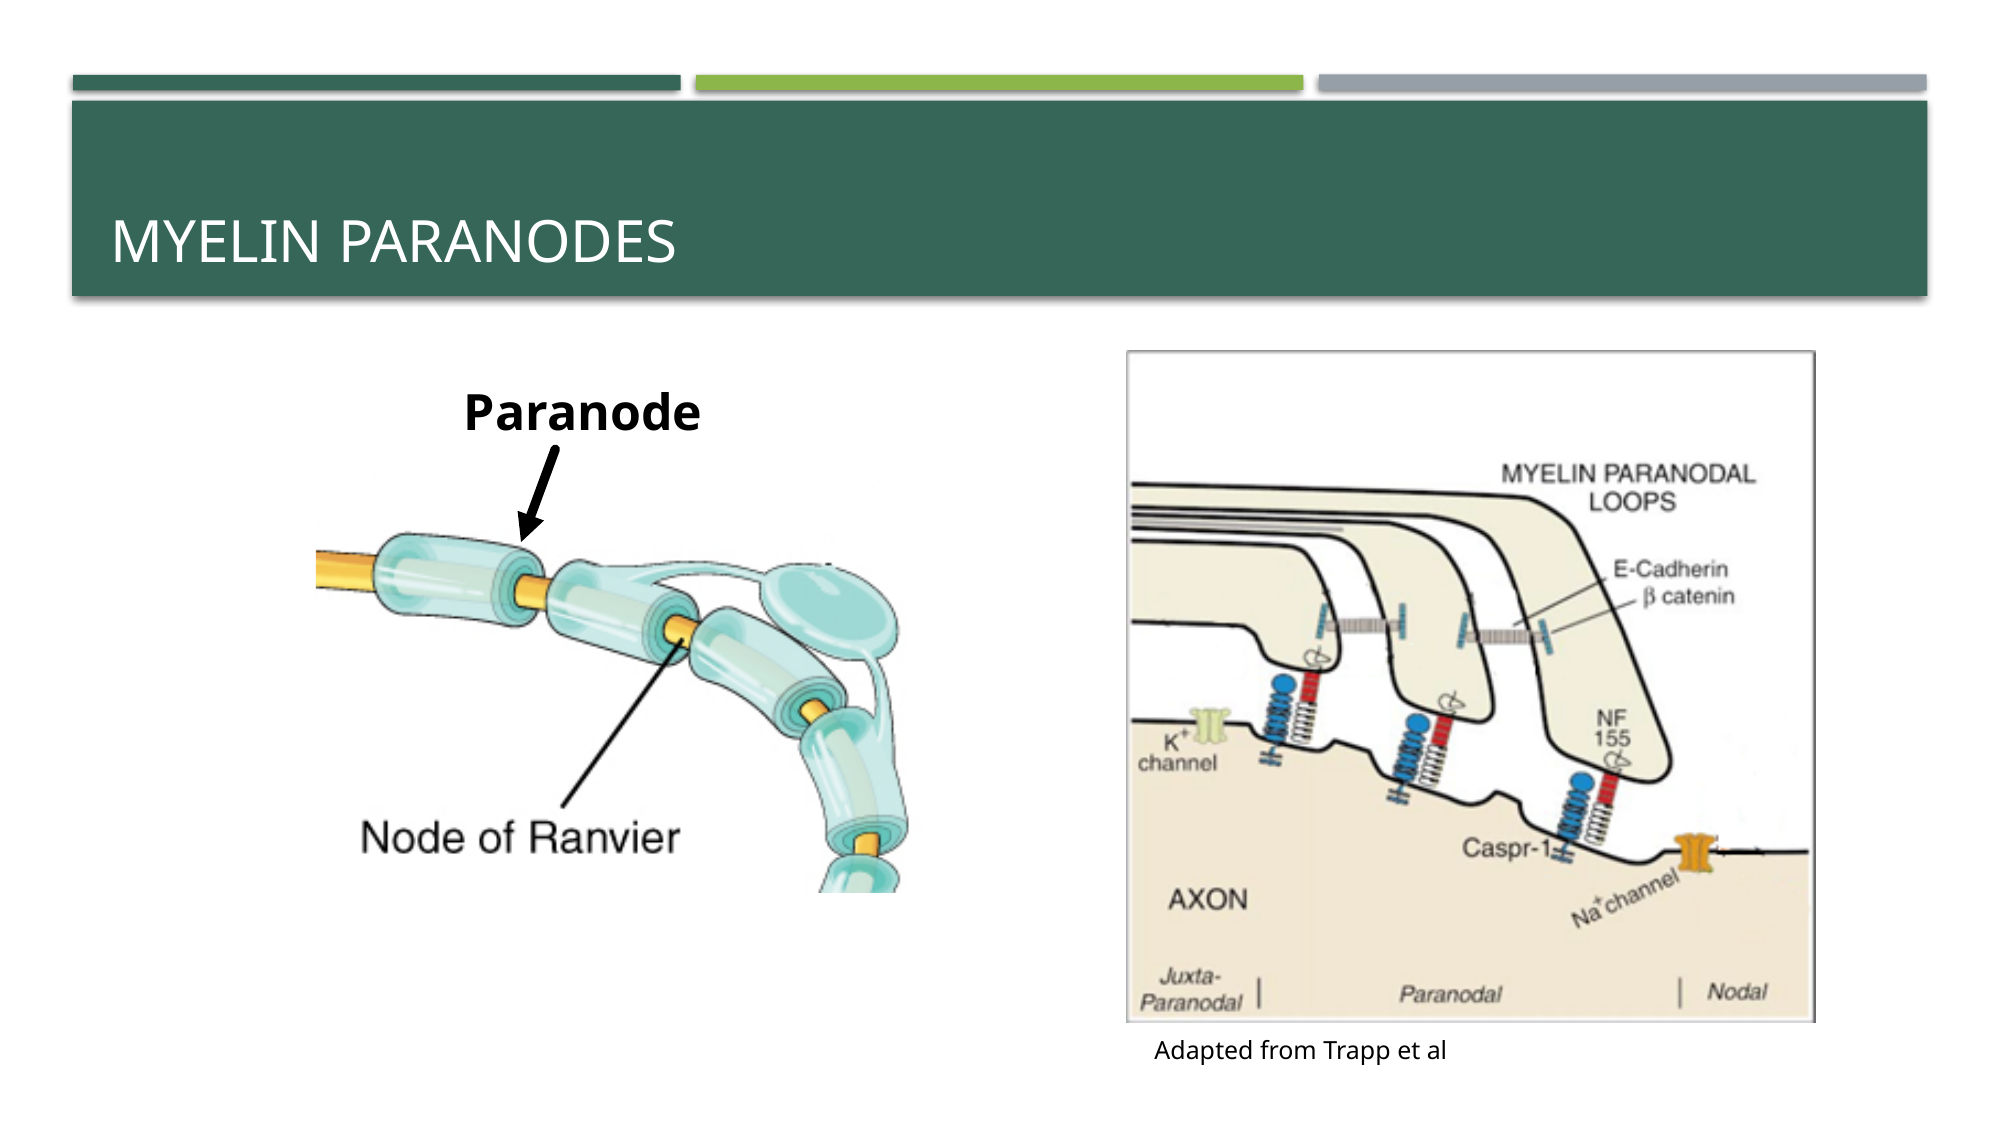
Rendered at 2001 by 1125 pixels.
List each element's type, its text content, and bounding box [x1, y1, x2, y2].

text_box Paranode [449, 373, 796, 449]
picture [315, 474, 930, 893]
picture [1125, 349, 1817, 1023]
title Myelin Paranodes [95, 115, 1905, 282]
text_box Adapted from Trapp et al [1139, 1031, 1478, 1073]
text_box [520, 448, 556, 543]
